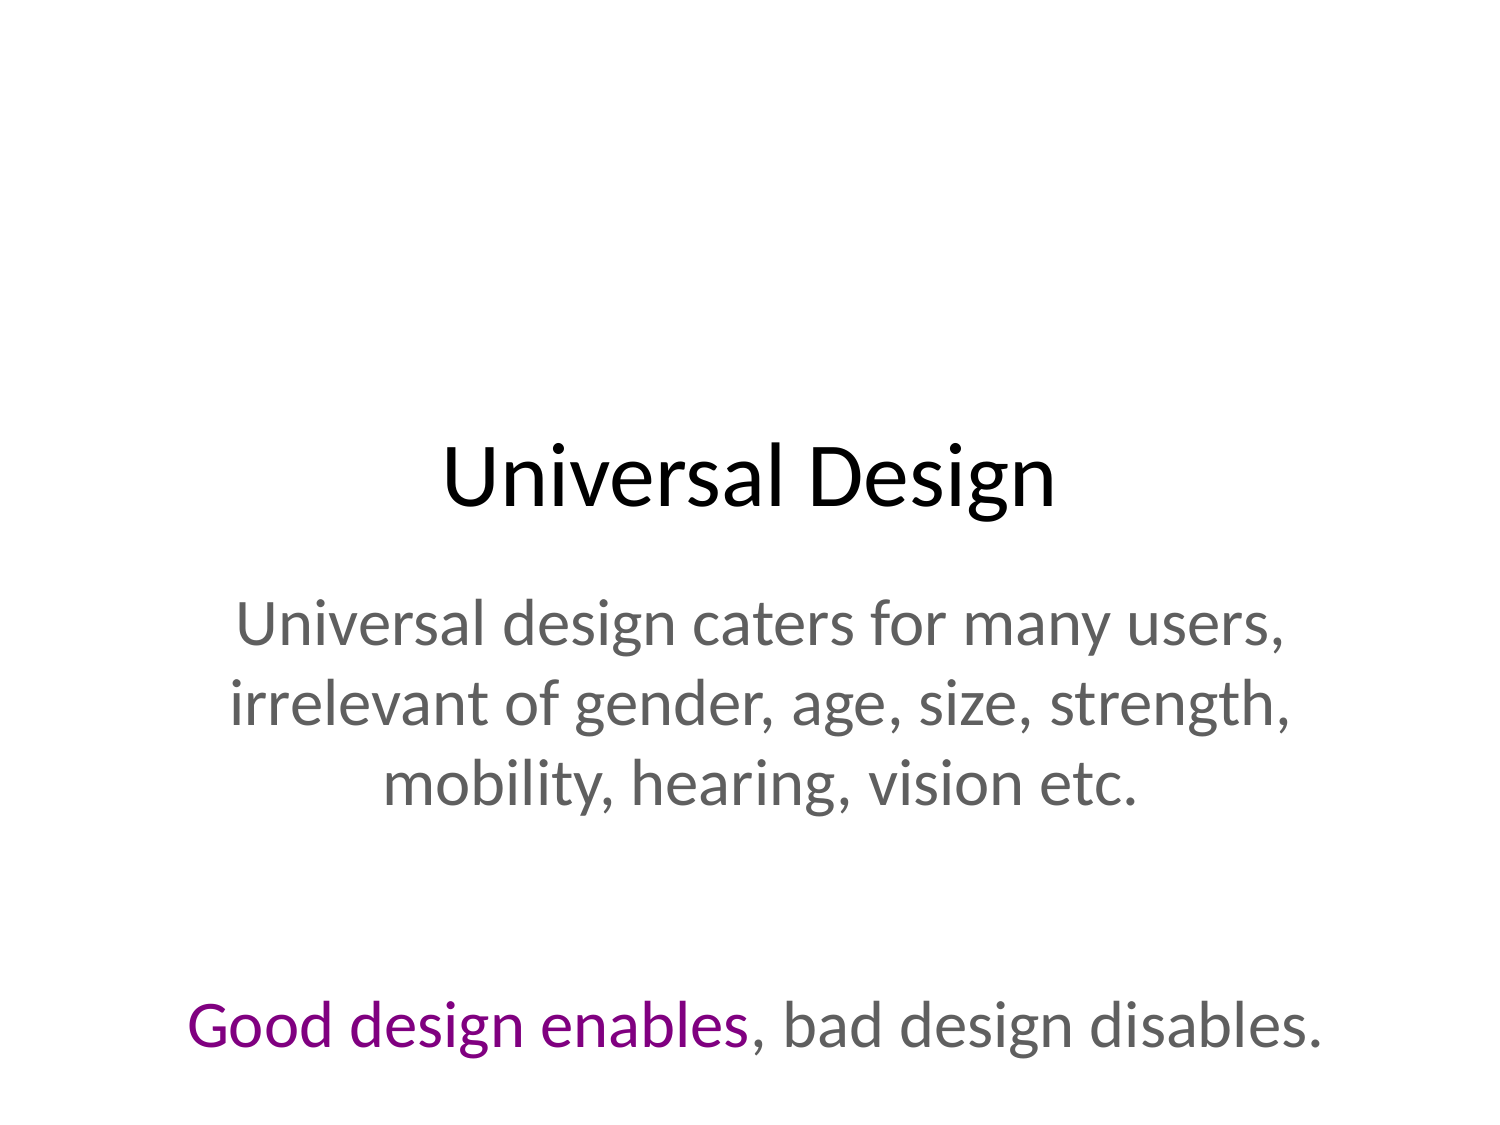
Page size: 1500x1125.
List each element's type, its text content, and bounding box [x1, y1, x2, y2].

title Universal Design [112, 349, 1388, 571]
subtitle Good design enables, bad design disables. [88, 973, 1424, 1106]
text_box Universal design caters for many users, irrelevant of gender, age, size, strength, mobility, hearing, vision etc. [93, 571, 1429, 858]
